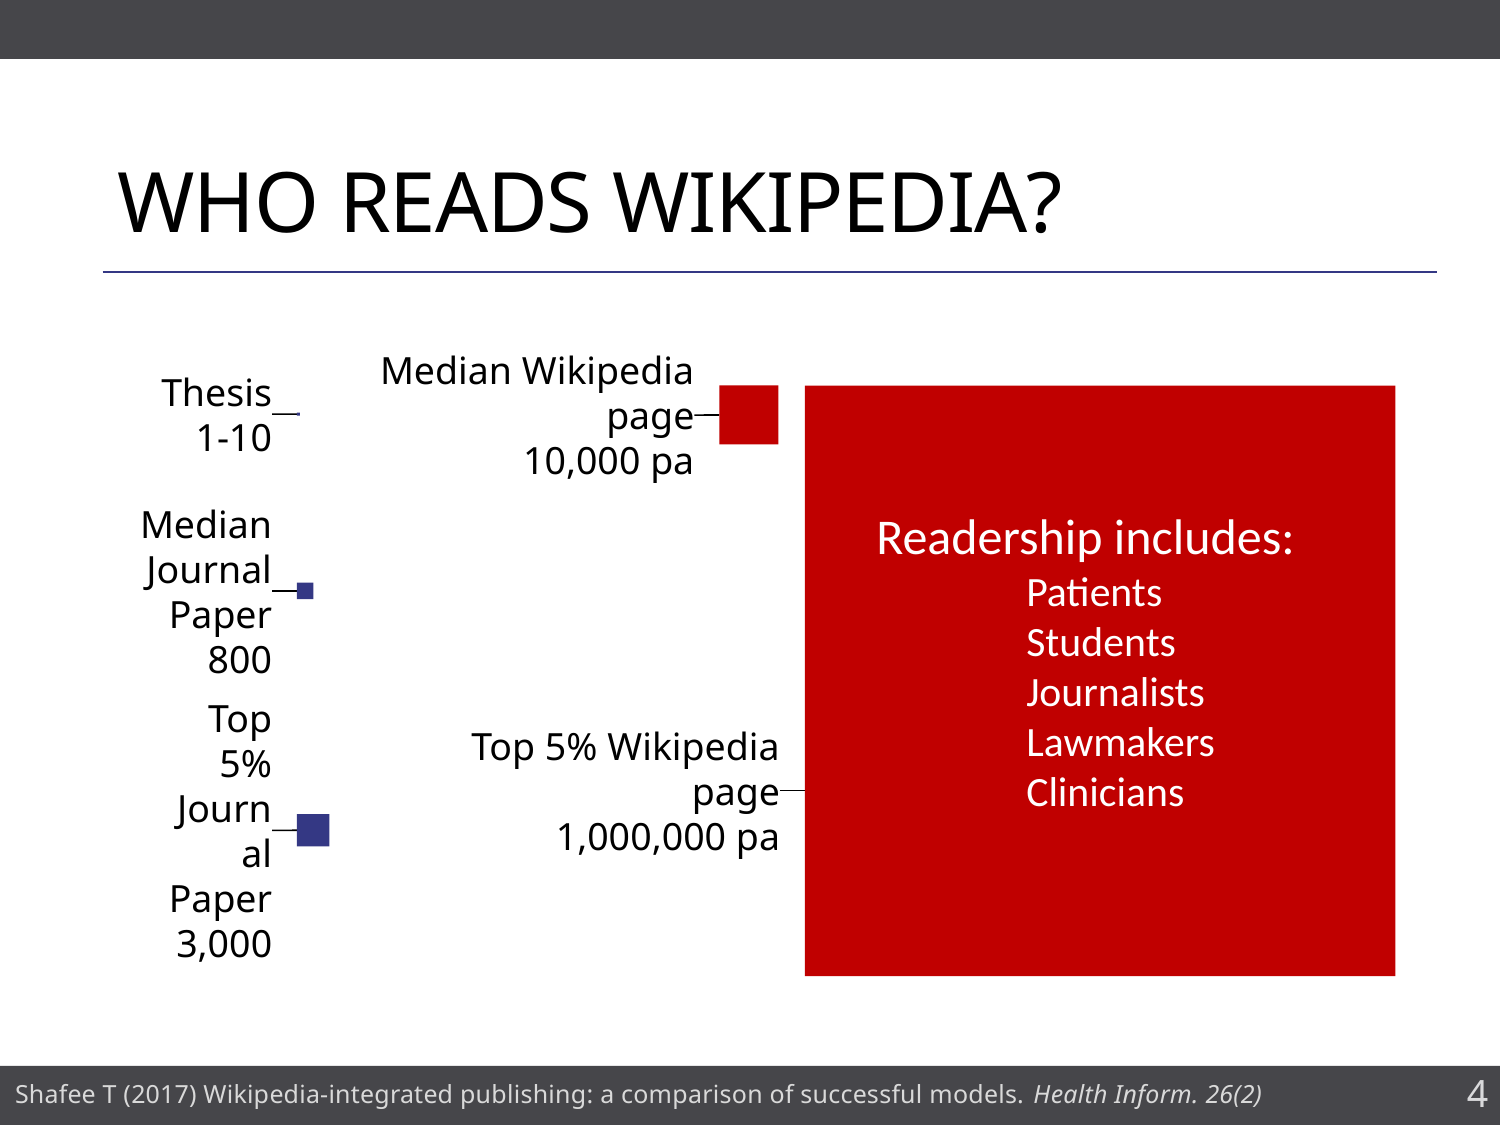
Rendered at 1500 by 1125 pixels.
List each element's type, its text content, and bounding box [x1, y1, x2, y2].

text_box Median Journal Paper 800 [139, 500, 273, 682]
text_box Top 5% Journal Paper 3,000 [158, 695, 273, 966]
text_box Thesis 1-10 [158, 369, 273, 460]
title Who reads Wikipedia? [102, 132, 1378, 259]
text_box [329, 369, 779, 461]
list Shafee T (2017) Wikipedia-integrated publishing: a comparison of successful models. Health Inform. 26(2) [0, 1065, 1414, 1125]
text_box [296, 813, 331, 848]
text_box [385, 385, 1396, 977]
text_box [296, 582, 315, 600]
slide_number 4 [1430, 1065, 1496, 1125]
